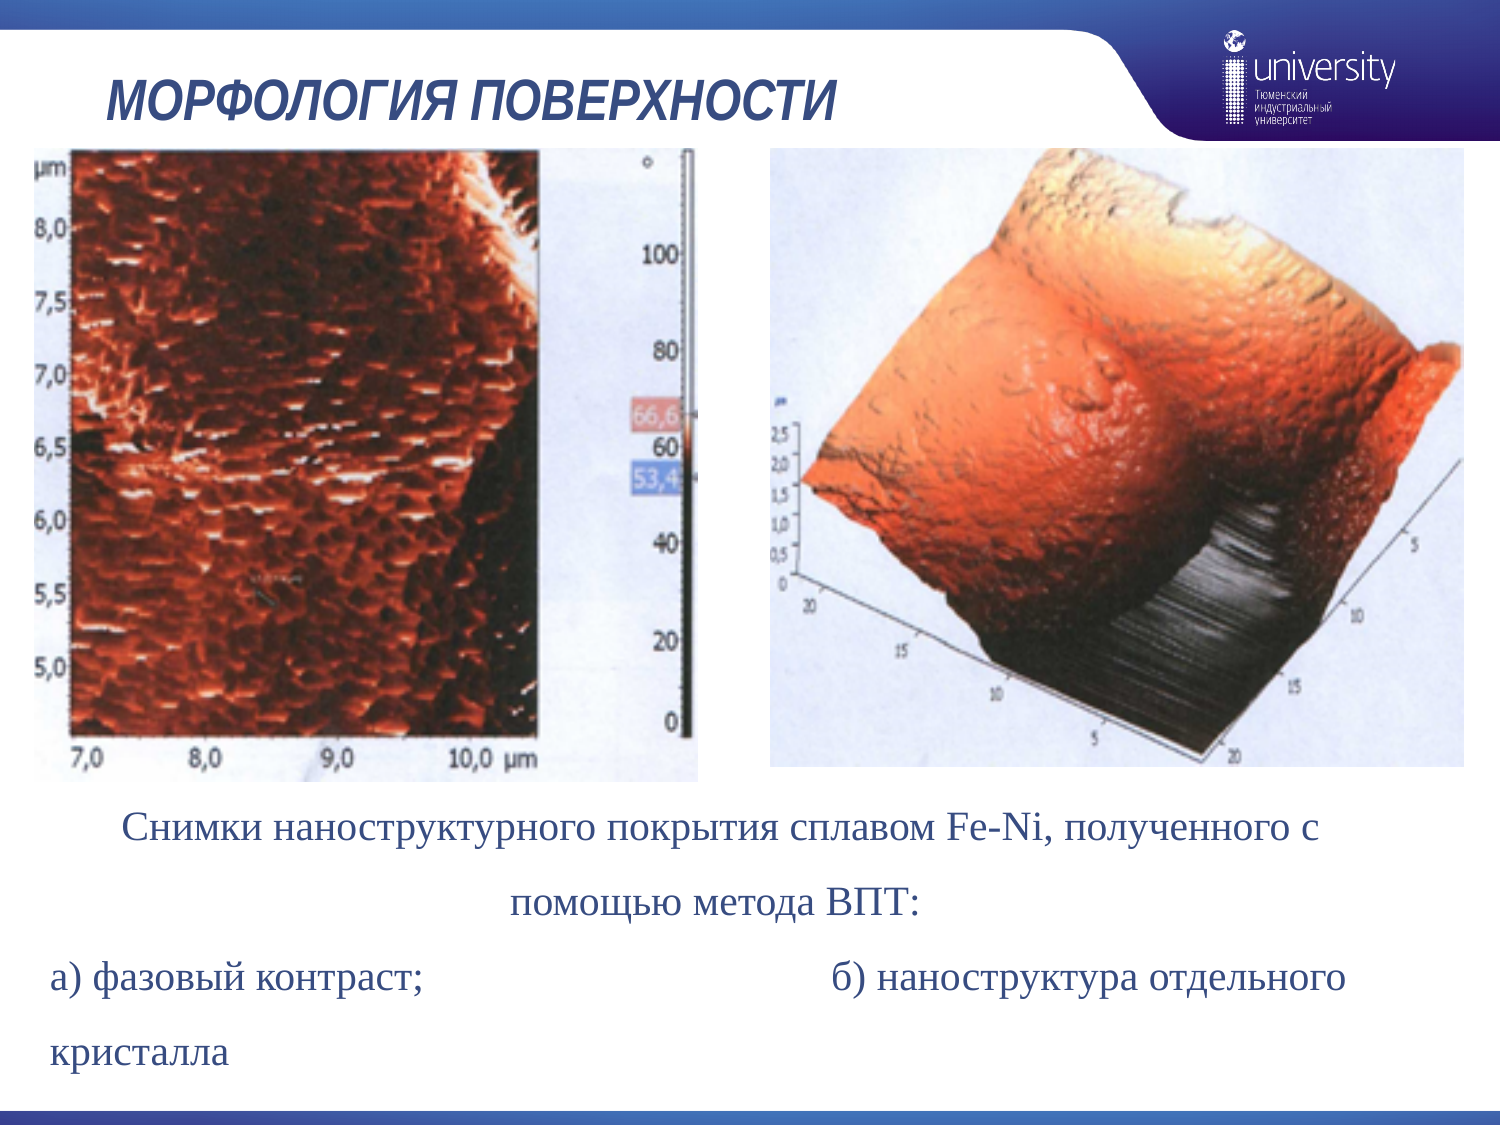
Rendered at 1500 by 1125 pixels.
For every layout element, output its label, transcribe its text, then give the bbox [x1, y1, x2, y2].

picture [34, 148, 699, 782]
picture [0, 0, 1500, 141]
title Морфология поверхности [91, 45, 1207, 149]
picture [0, 1108, 1500, 1125]
picture [769, 148, 1464, 767]
list Снимки наноструктурного покрытия сплавом Fe-Ni, полученного с помощью метода ВПТ: а) фазовый контраст; б) наноструктура отдельного кристалла [34, 766, 1407, 1107]
